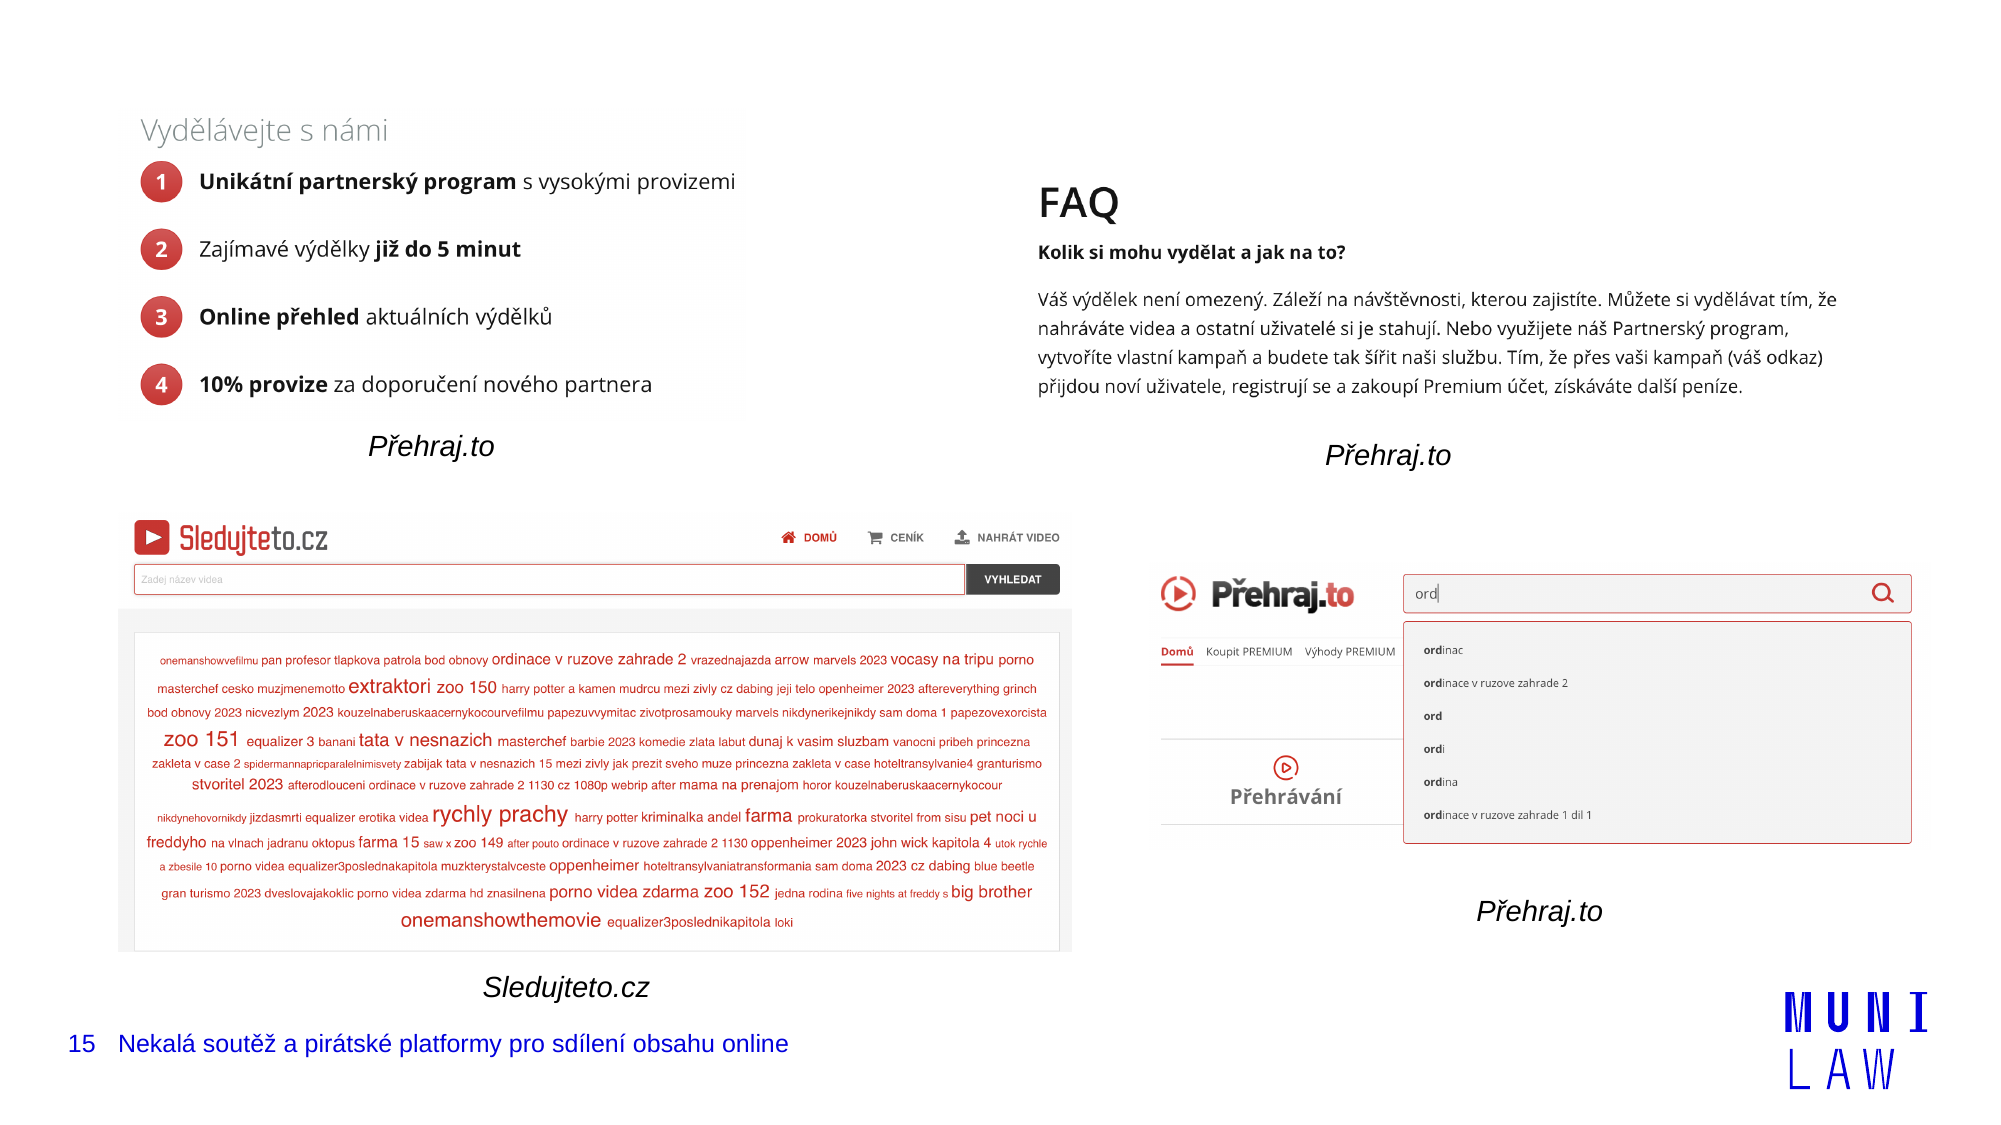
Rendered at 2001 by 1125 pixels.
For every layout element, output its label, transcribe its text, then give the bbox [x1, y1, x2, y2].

picture [117, 512, 1072, 952]
picture [117, 107, 746, 421]
picture [1149, 562, 1931, 850]
picture [1022, 172, 1877, 420]
text_box Přehraj.to [296, 429, 567, 470]
text_box Přehraj.to [1253, 428, 1524, 479]
text_box Přehraj.to [1404, 884, 1675, 935]
slide_number 15 [67, 1021, 110, 1063]
footer Nekalá soutěž a pirátské platformy pro sdílení obsahu online [118, 1021, 1418, 1063]
text_box Sledujteto.cz [431, 961, 702, 1012]
